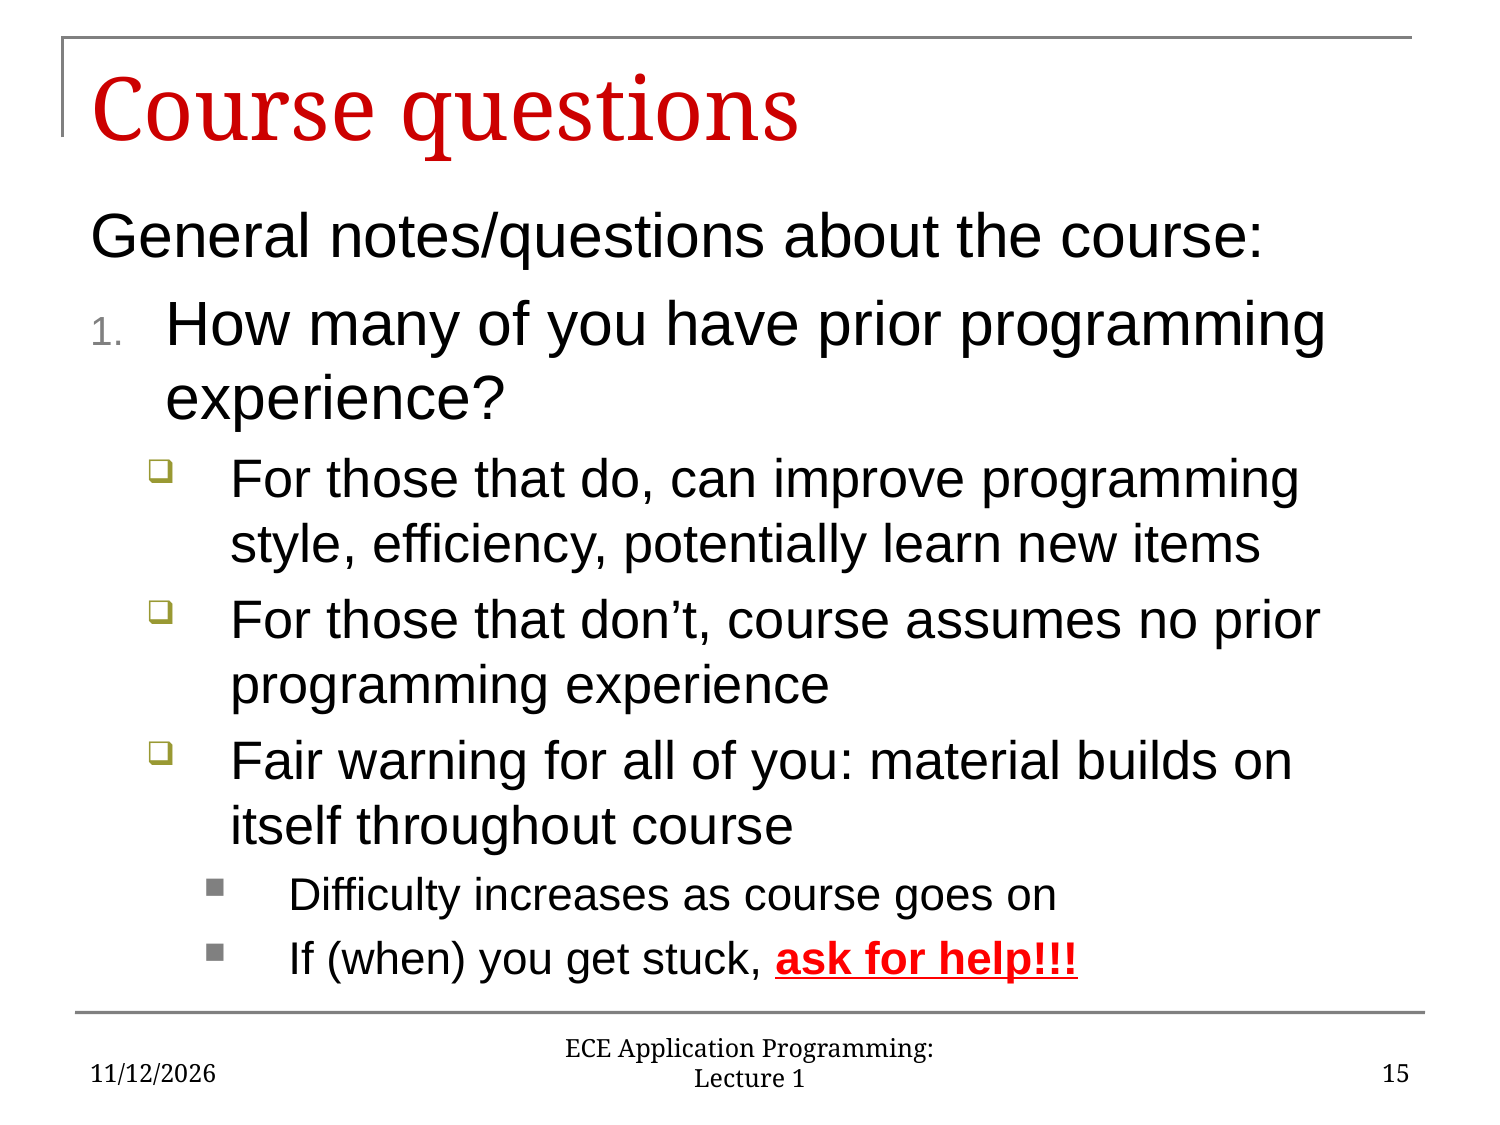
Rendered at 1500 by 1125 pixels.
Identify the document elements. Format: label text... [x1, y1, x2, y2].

list General notes/questions about the course: How many of you have prior programming experience? For those that do, can improve programming style, efficiency, potentially learn new items For those that don’t, course assumes no prior programming experience Fair warning for all of you: material builds on itself throughout course Difficulty increases as course goes on If (when) you get stuck, ask for help!!! [75, 187, 1425, 1006]
slide_number 15 [1074, 1023, 1426, 1100]
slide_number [74, 1023, 426, 1100]
title Course questions [75, 45, 1425, 163]
footer ECE Application Programming: Lecture 1 [512, 1024, 988, 1101]
